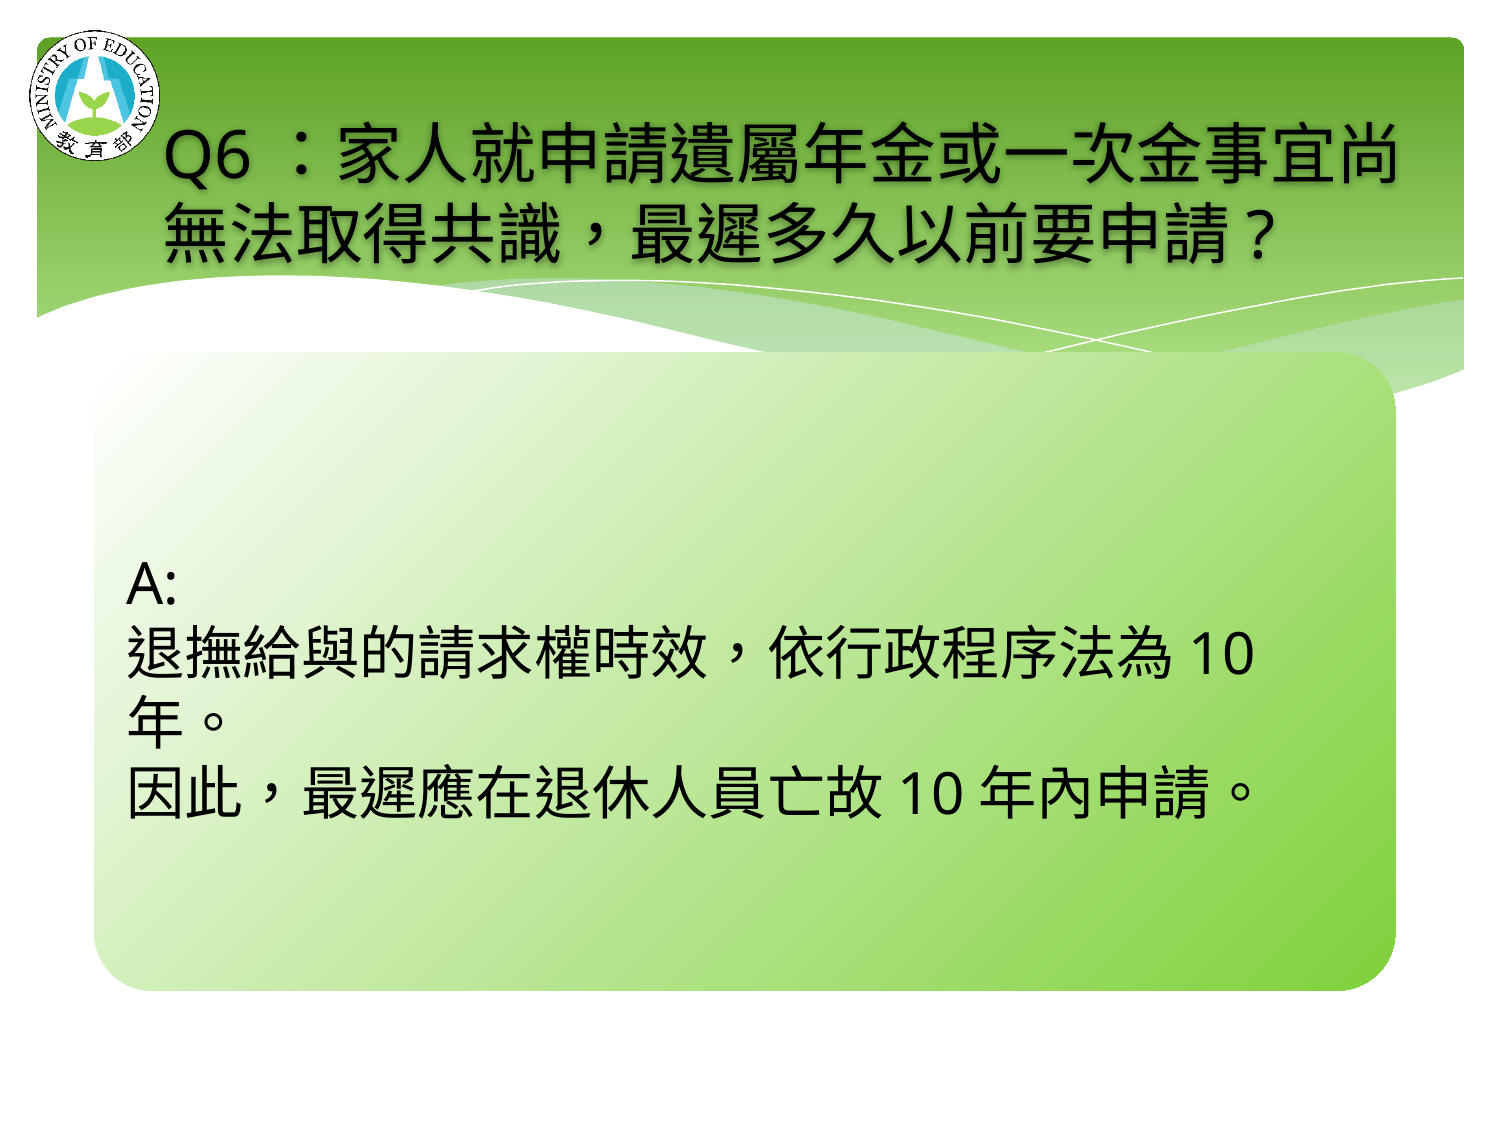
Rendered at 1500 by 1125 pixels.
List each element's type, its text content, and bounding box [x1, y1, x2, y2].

title Q6：家人就申請遺屬年金或一次金事宜尚無法取得共識，最遲多久以前要申請? [147, 103, 1423, 281]
picture [29, 30, 160, 162]
text_box A: 退撫給與的請求權時效，依行政程序法為10年。 因此，最遲應在退休人員亡故10年內申請。 [94, 352, 1396, 991]
